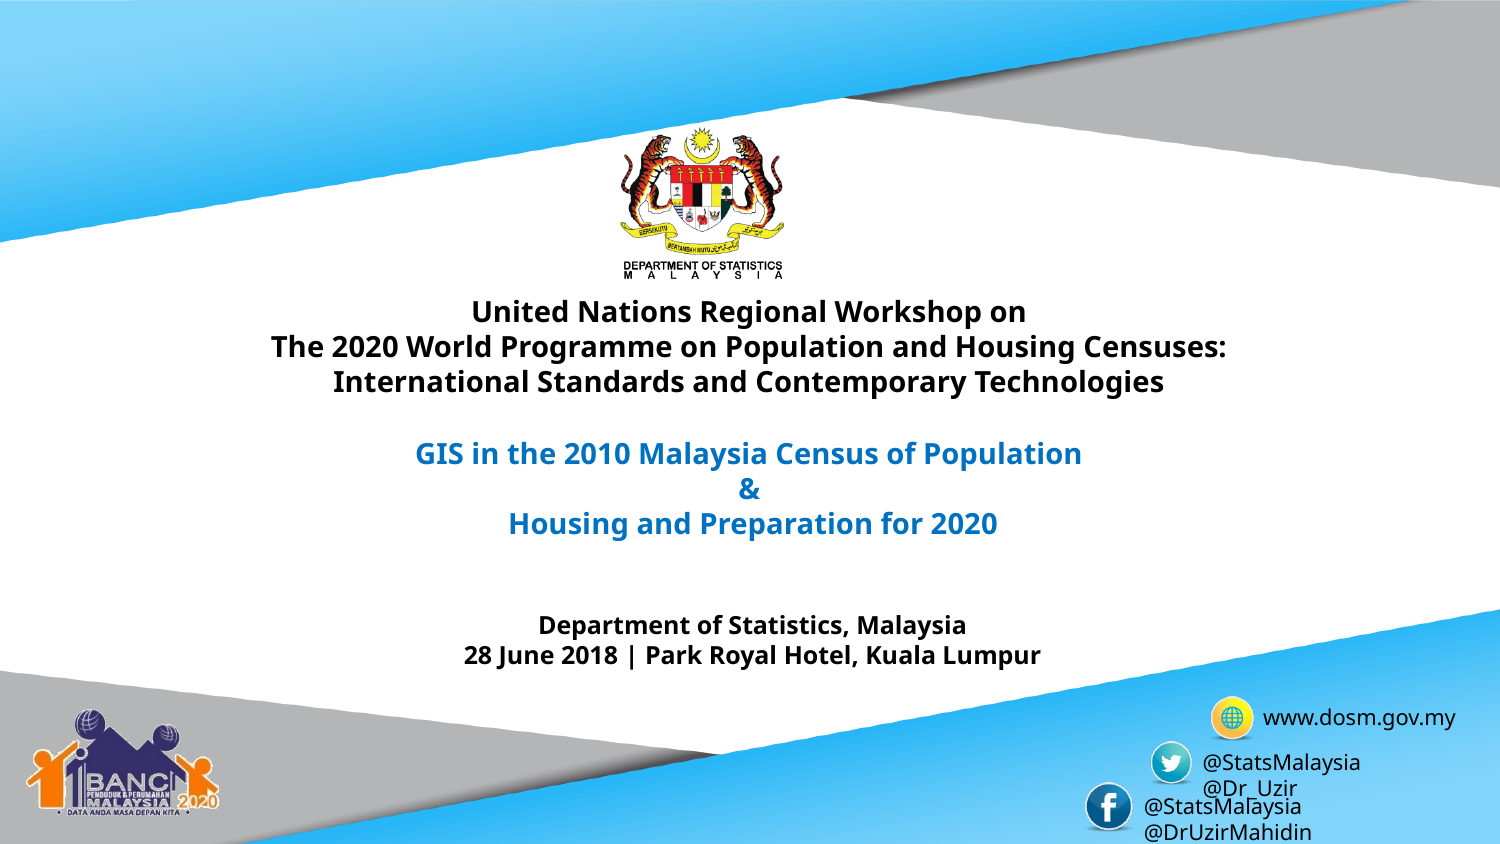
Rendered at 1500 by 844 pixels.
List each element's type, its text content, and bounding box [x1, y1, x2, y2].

picture [1282, 833, 1289, 839]
picture [1167, 833, 1175, 838]
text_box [1207, 695, 1472, 739]
text_box Department of Statistics, Malaysia 28 June 2018 | Park Royal Hotel, Kuala Lumpur [5, 573, 1500, 706]
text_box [1081, 782, 1481, 833]
picture [0, 0, 1500, 844]
title United Nations Regional Workshop on The 2020 World Programme on Population and Housing Censuses: International Standards and Contemporary Technologies [5, 280, 1500, 412]
text_box GIS in the 2010 Malaysia Census of Population & Housing and Preparation for 2020 [5, 421, 1500, 554]
picture [1192, 833, 1200, 838]
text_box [1148, 740, 1477, 785]
